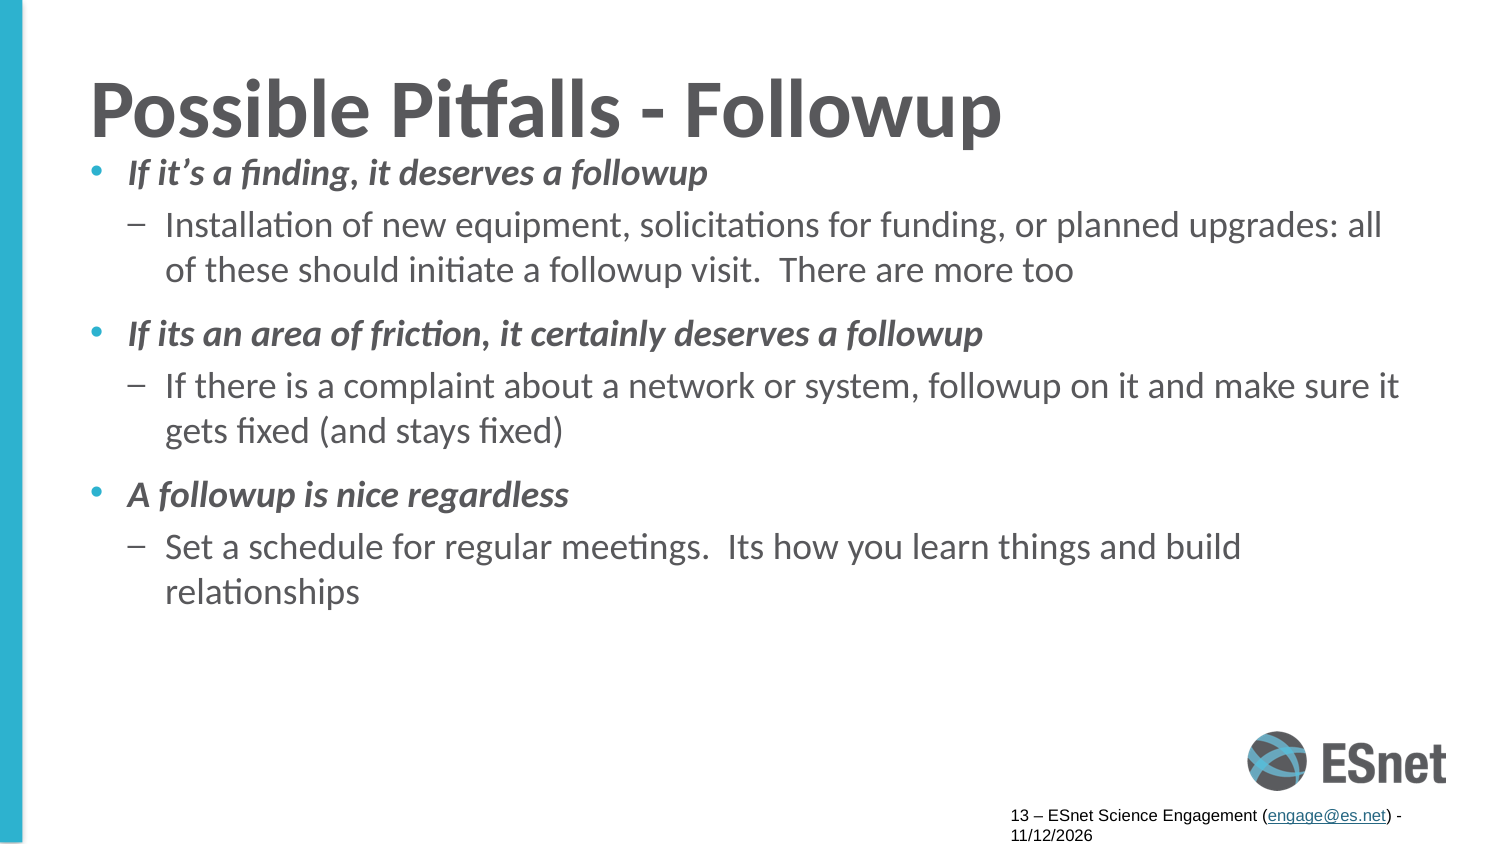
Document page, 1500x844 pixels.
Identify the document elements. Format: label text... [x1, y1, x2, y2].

title Possible Pitfalls - Followup [75, 33, 1425, 140]
list If it’s a finding, it deserves a followup Installation of new equipment, solicitations for funding, or planned upgrades: all of these should initiate a followup visit. There are more too If its an area of friction, it certainly deserves a followup If there is a complaint about a network or system, followup on it and make sure it gets fixed (and stays fixed) A followup is nice regardless Set a schedule for regular meetings. Its how you learn things and build relationships [75, 140, 1425, 748]
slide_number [995, 813, 1485, 837]
picture [1247, 731, 1446, 791]
